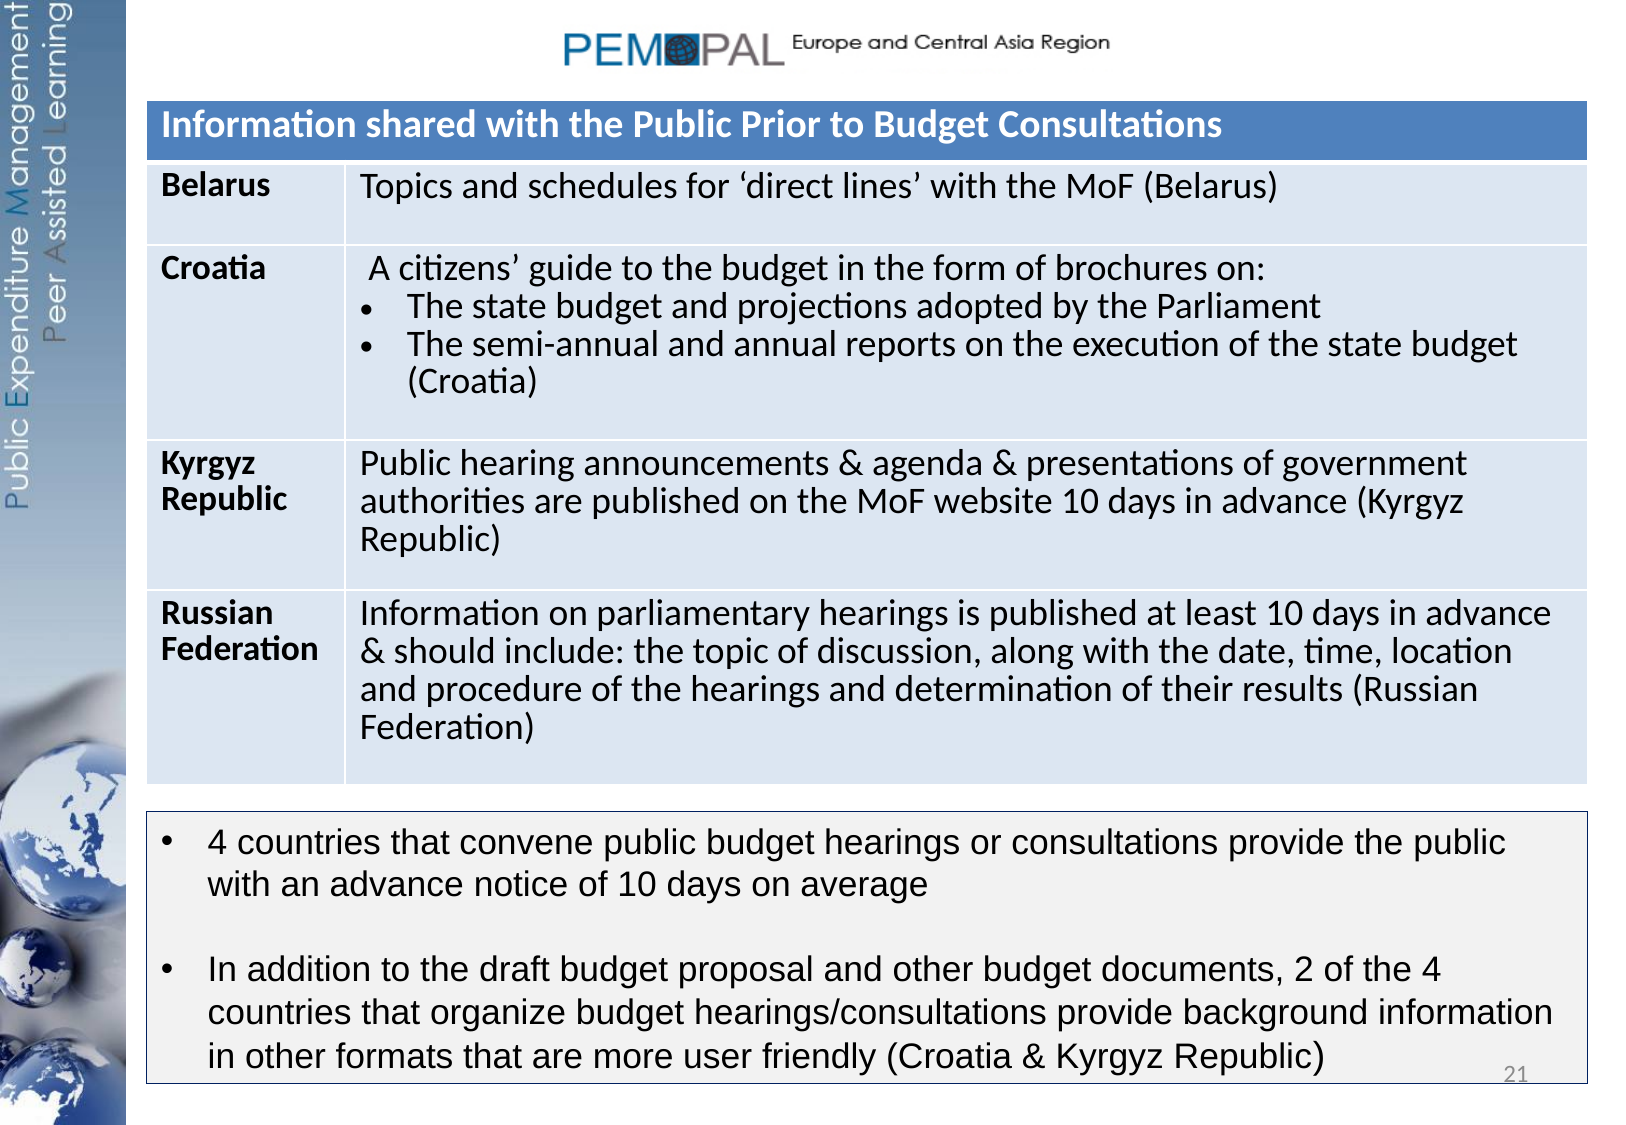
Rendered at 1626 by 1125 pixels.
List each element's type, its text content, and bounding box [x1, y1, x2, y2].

text_box 4 countries that convene public budget hearings or consultations provide the public with an advance notice of 10 days on average In addition to the draft budget proposal and other budget documents, 2 of the 4 countries that organize budget hearings/consultations provide background information in other formats that are more user friendly (Croatia & Kyrgyz Republic) [167, 811, 1588, 1084]
table_cell Croatia [167, 246, 344, 439]
picture [0, 0, 126, 1125]
table_cell Information on parliamentary hearings is published at least 10 days in advance & should include: the topic of discussion, along with the date, time, location and procedure of the hearings and determination of their results (Russian Federation) [346, 591, 1587, 784]
table_header Information shared with the Public Prior to Budget Consultations [167, 101, 1587, 160]
table_cell A citizens’ guide to the budget in the form of brochures on: The state budget and projections adopted by the Parliament The semi-annual and annual reports on the execution of the state budget (Croatia) [346, 246, 1587, 439]
table_cell Topics and schedules for ‘direct lines’ with the MoF (Belarus) [346, 165, 1587, 244]
table_cell Kyrgyz Republic [167, 441, 344, 589]
table_cell Belarus [167, 165, 344, 244]
picture [562, 24, 1113, 74]
slide_number 21 [1164, 1042, 1544, 1103]
table_cell Public hearing announcements & agenda & presentations of government authorities are published on the MoF website 10 days in advance (Kyrgyz Republic) [346, 441, 1587, 589]
table_cell Russian Federation [167, 591, 344, 784]
